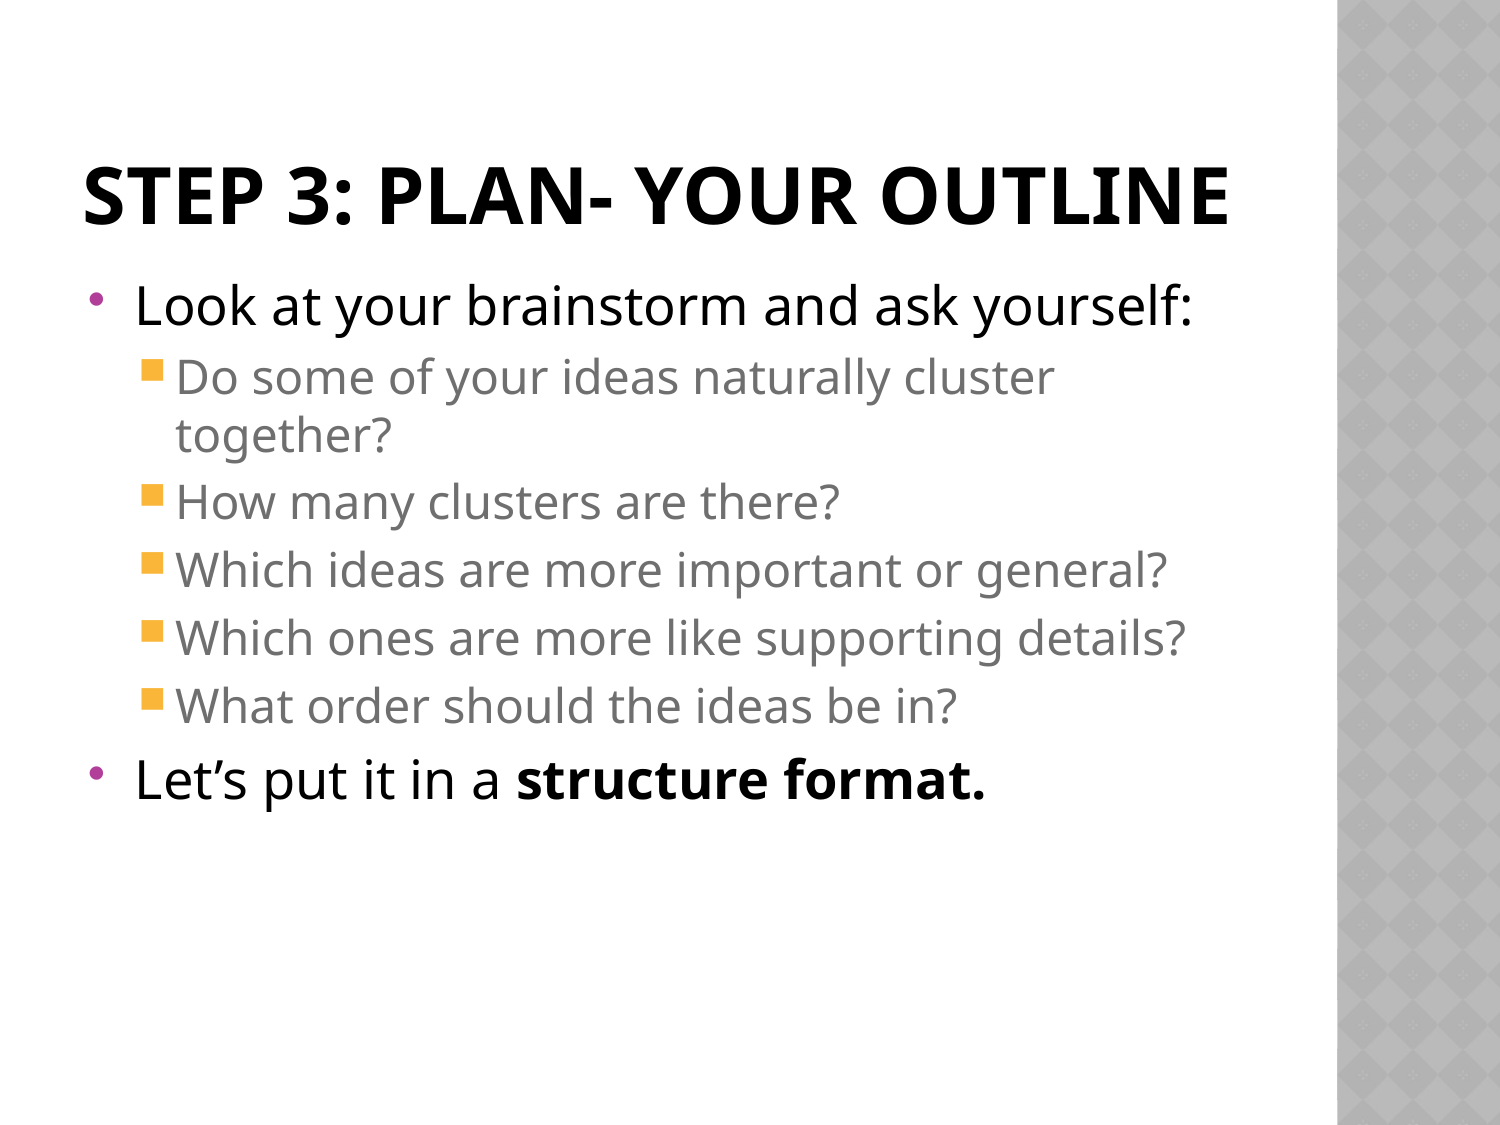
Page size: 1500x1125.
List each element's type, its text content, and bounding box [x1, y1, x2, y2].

title Step 3: Plan- Your Outline [75, 52, 1263, 240]
list Look at your brainstorm and ask yourself: Do some of your ideas naturally cluster together? How many clusters are there? Which ideas are more important or general? Which ones are more like supporting details? What order should the ideas be in? Let’s put it in a structure format. [75, 264, 1263, 1059]
